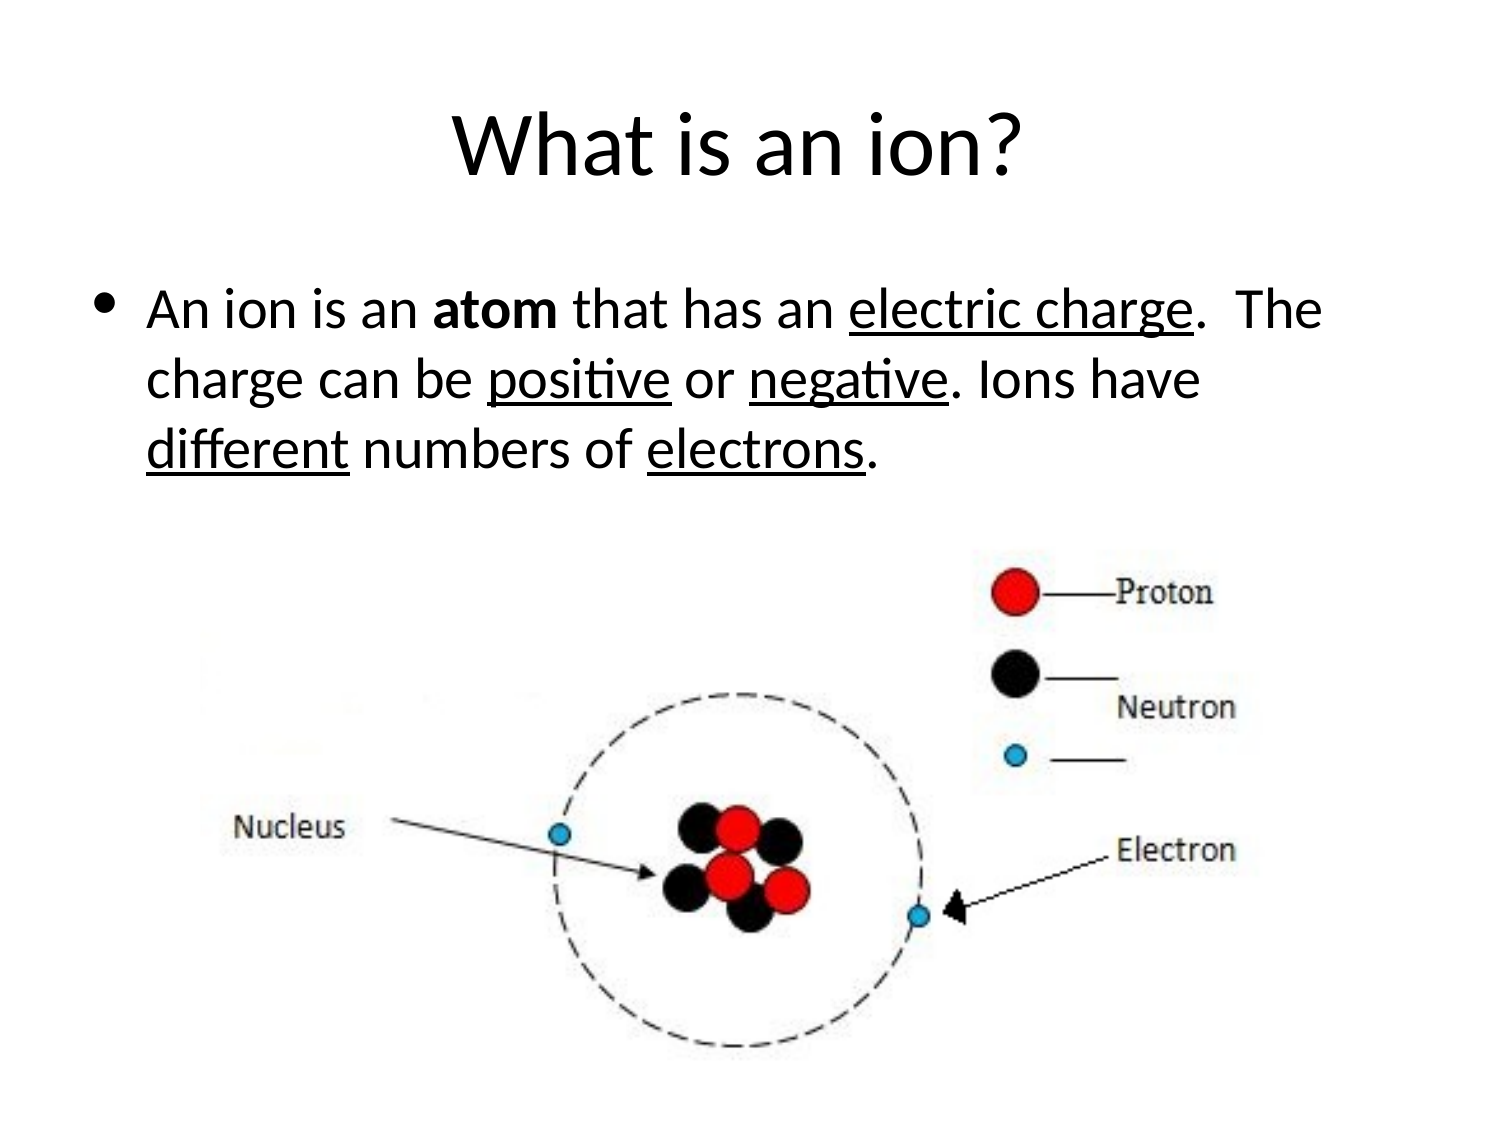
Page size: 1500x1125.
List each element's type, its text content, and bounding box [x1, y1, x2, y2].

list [199, 510, 1313, 1122]
list An ion is an atom that has an electric charge. The charge can be positive or negative. Ions have different numbers of electrons. [75, 262, 1388, 1005]
title What is an ion? [75, 45, 1425, 233]
